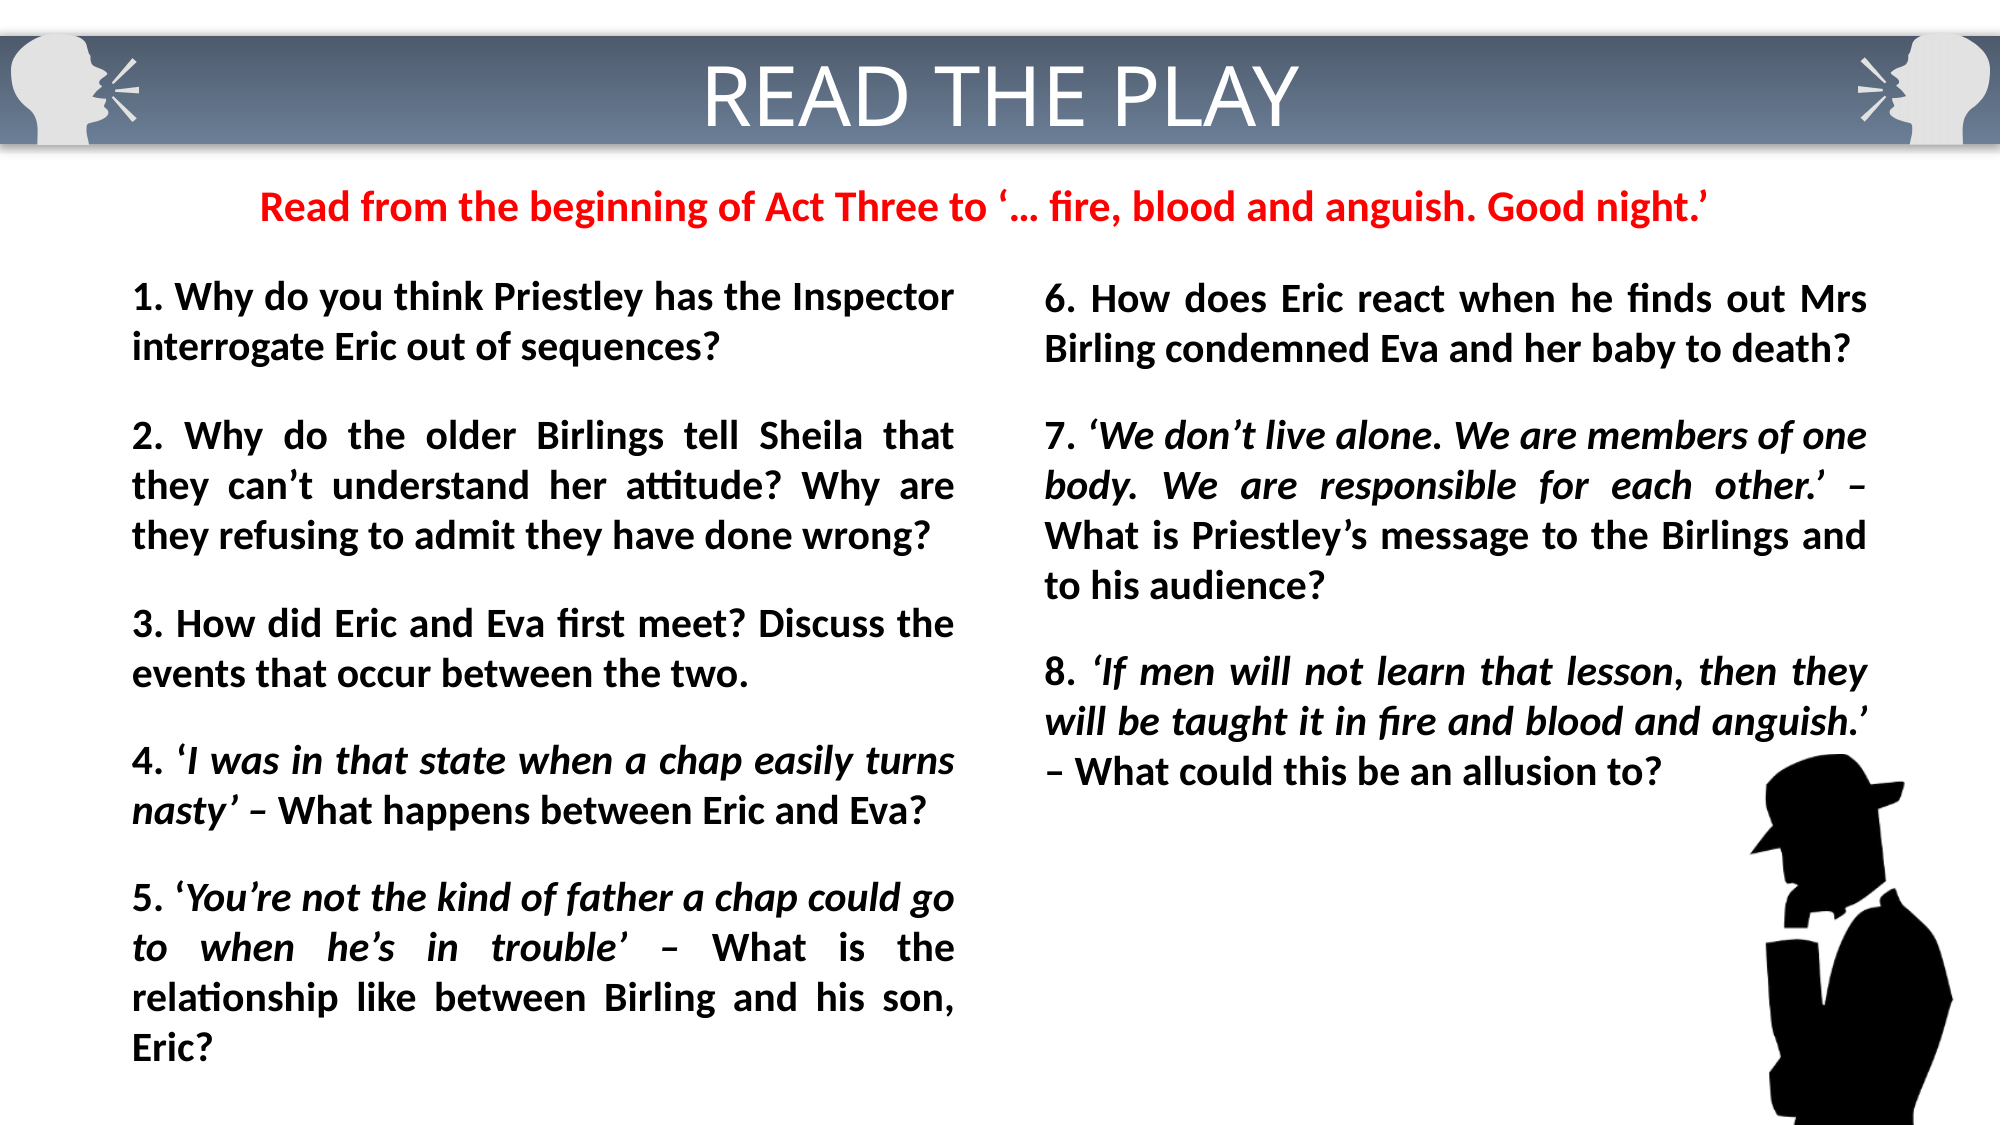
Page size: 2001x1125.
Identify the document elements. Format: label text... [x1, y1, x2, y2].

text_box 8. ‘If men will not learn that lesson, then they will be taught it in fire and blood and anguish.’ – What could this be an allusion to? [1029, 636, 1883, 802]
text_box 5. ‘You’re not the kind of father a chap could go to when he’s in trouble’ – What is the relationship like between Birling and his son, Eric? [117, 862, 971, 1078]
picture [1858, 25, 1990, 153]
text_box 1. Why do you think Priestley has the Inspector interrogate Eric out of sequences? [117, 261, 971, 377]
text_box READ THE PLAY [139, 36, 1858, 144]
text_box READ THE PLAY [0, 36, 11, 144]
text_box 7. ‘We don’t live alone. We are members of one body. We are responsible for each other.’ – What is Priestley’s message to the Birlings and to his audience? [1029, 400, 1883, 616]
picture [1736, 754, 1970, 1125]
text_box 3. How did Eric and Eva first meet? Discuss the events that occur between the two. [117, 588, 971, 703]
text_box 2. Why do the older Birlings tell Sheila that they can’t understand her attitude? Why are they refusing to admit they have done wrong? [117, 400, 971, 566]
text_box Read from the beginning of Act Three to ‘… fire, blood and anguish. Good night.’ [0, 170, 1990, 238]
text_box 6. How does Eric react when he finds out Mrs Birling condemned Eva and her baby to death? [1029, 263, 1883, 379]
picture [11, 26, 139, 153]
text_box 4. ‘I was in that state when a chap easily turns nasty’ – What happens between Eric and Eva? [117, 725, 971, 841]
text_box READ THE PLAY [1990, 36, 2000, 144]
